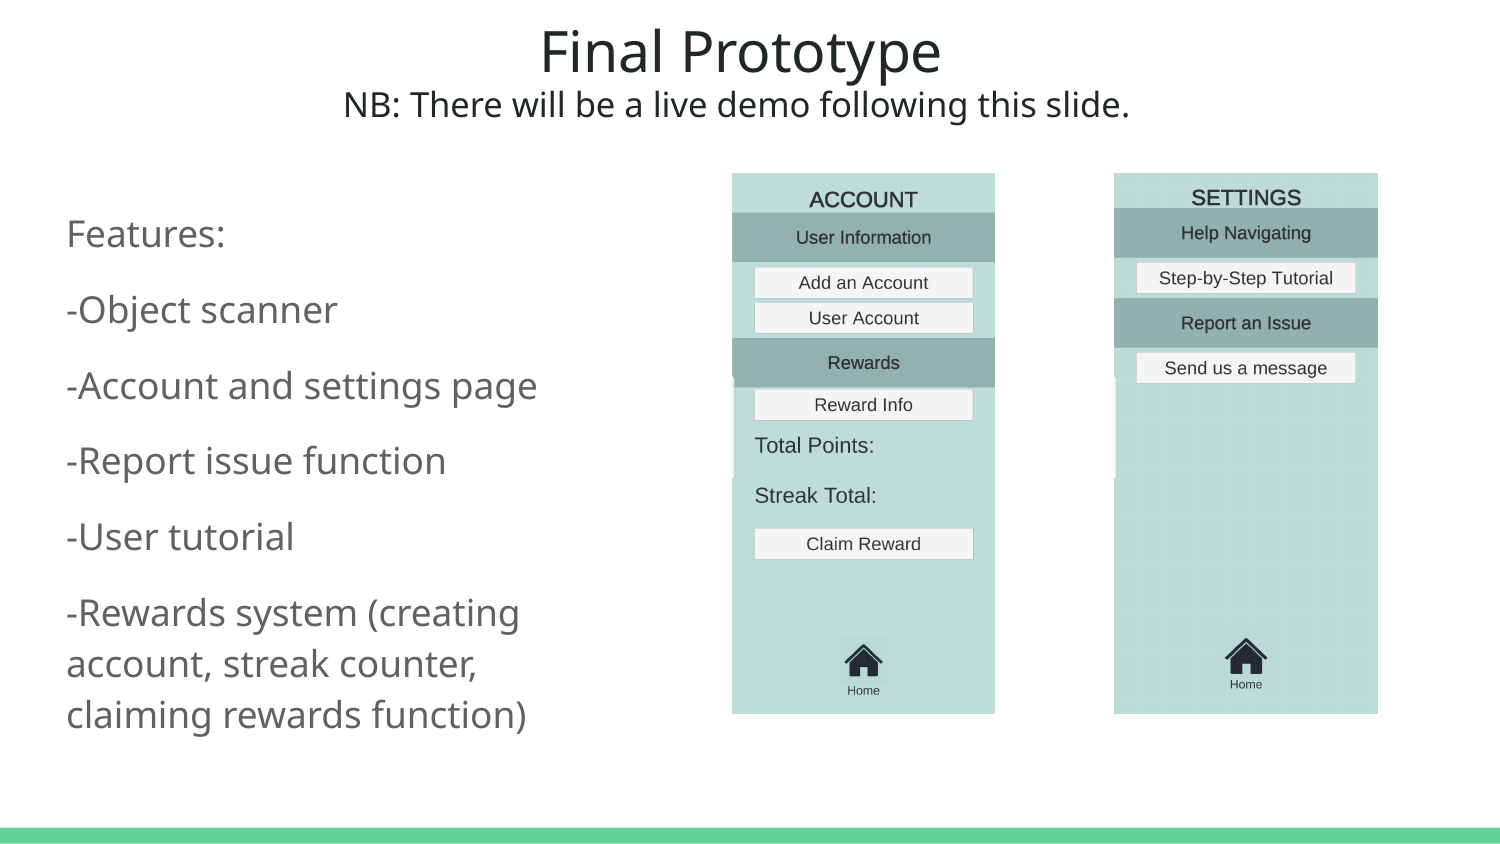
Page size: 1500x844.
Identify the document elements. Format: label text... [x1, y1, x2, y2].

picture [731, 173, 995, 714]
list Features: -Object scanner -Account and settings page -Report issue function -User tutorial -Rewards system (creating account, streak counter, claiming rewards function) [51, 189, 612, 753]
title Final Prototype NB: There will be a live demo following this slide. [42, 0, 1441, 141]
picture [1114, 173, 1378, 714]
